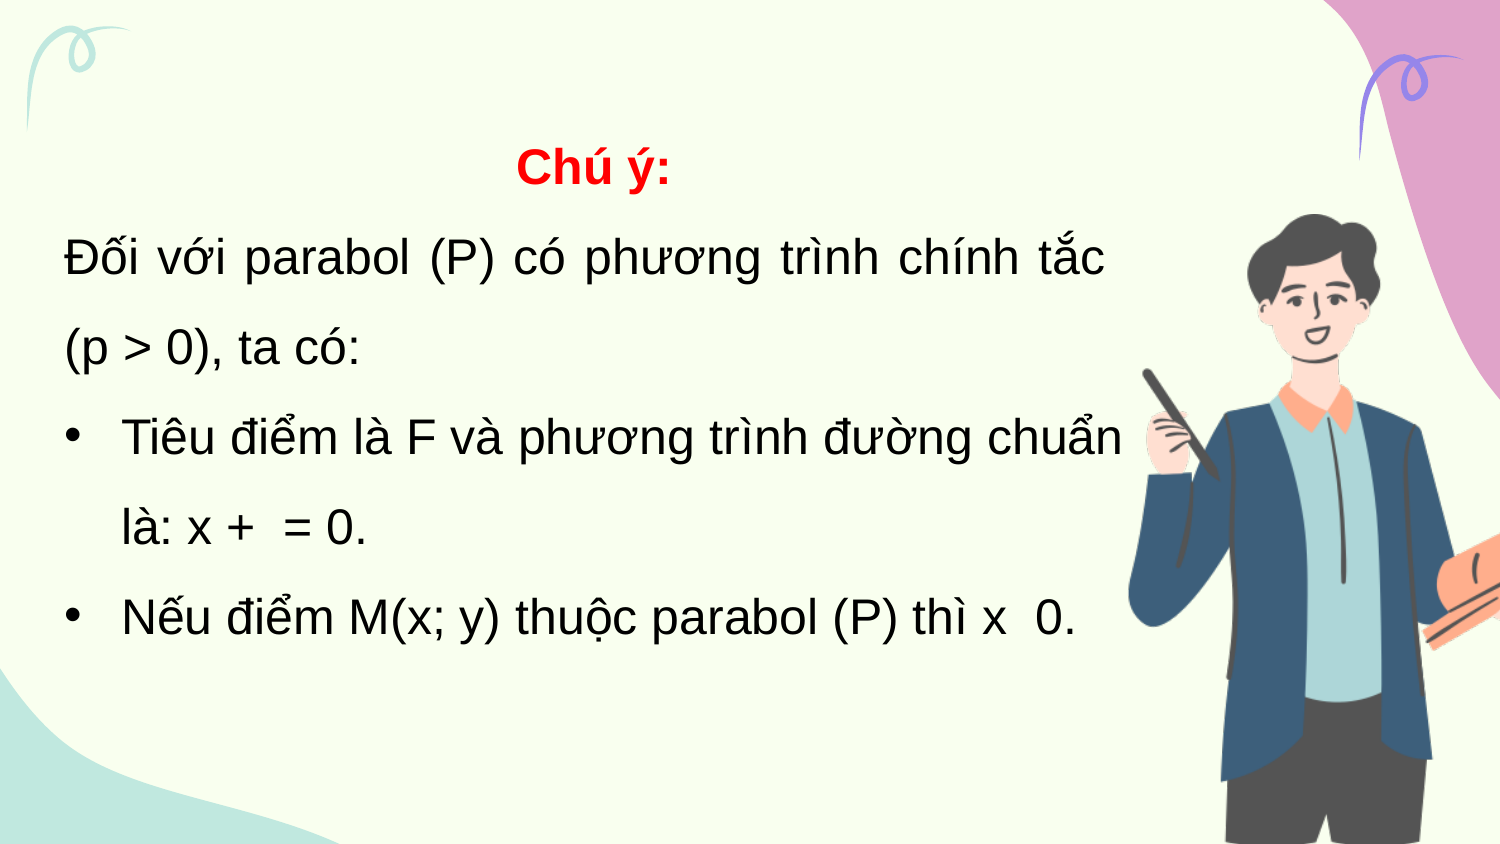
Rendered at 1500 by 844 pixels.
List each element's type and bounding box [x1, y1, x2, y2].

text_box [26, 25, 132, 133]
text_box [1359, 54, 1464, 161]
picture [1124, 214, 1500, 844]
